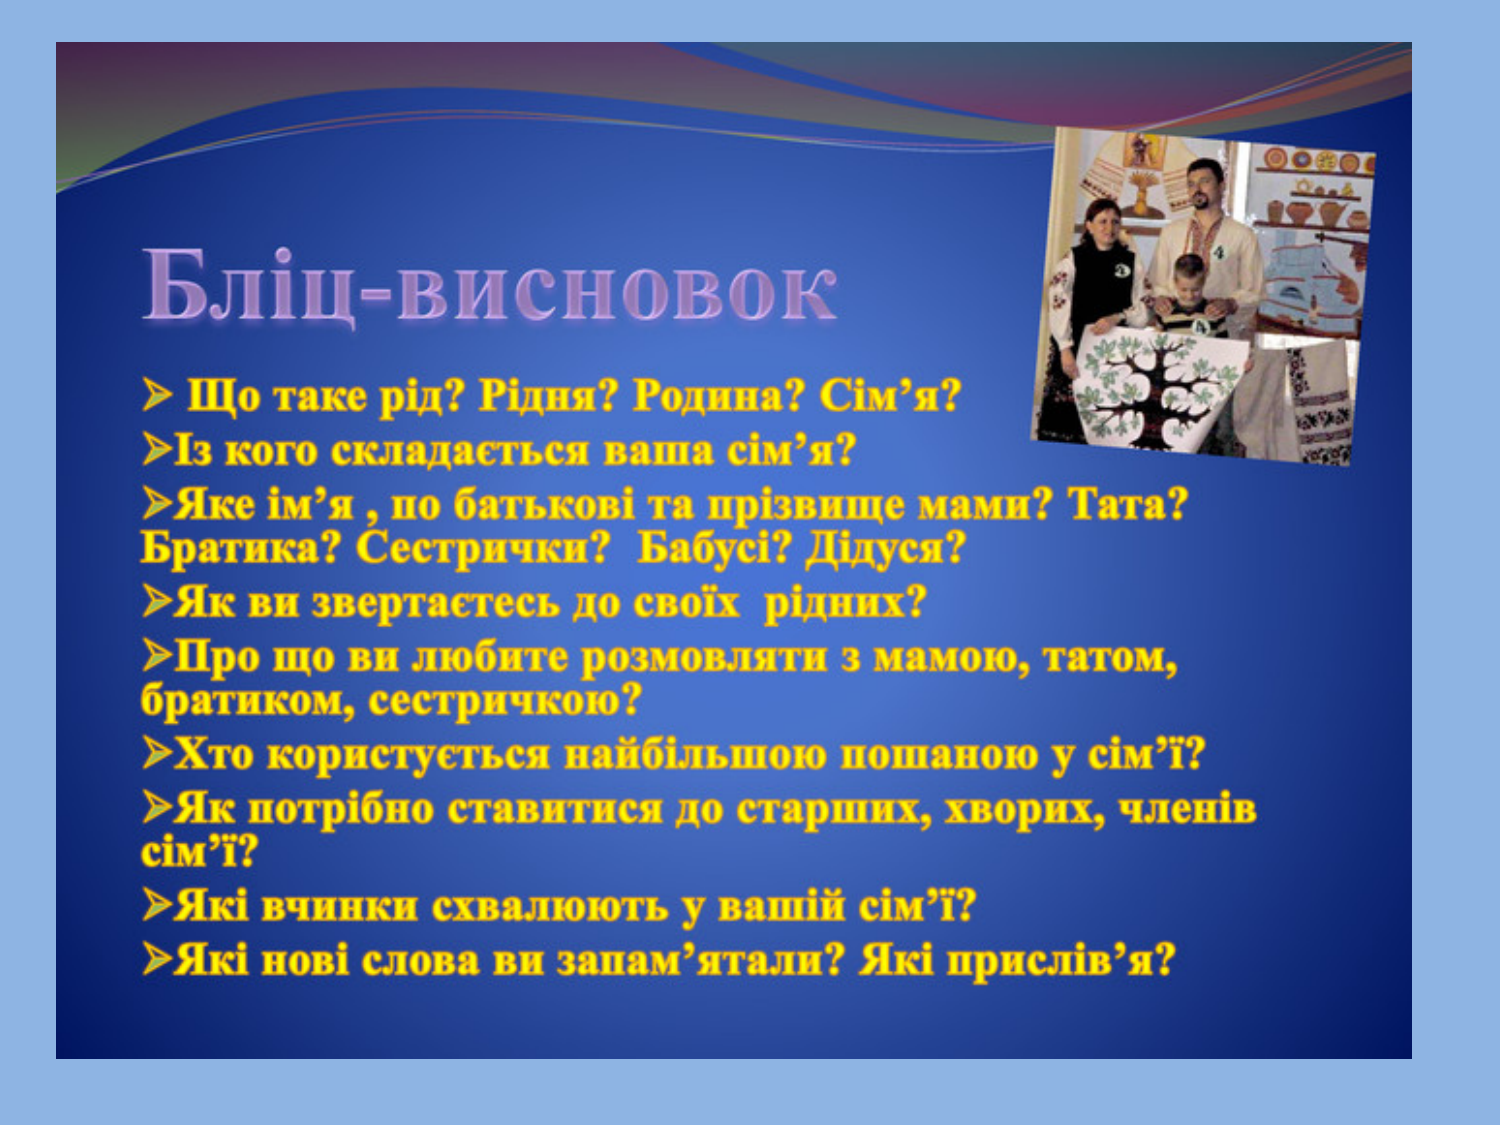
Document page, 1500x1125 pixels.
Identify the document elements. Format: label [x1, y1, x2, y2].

list [56, 42, 1412, 1060]
